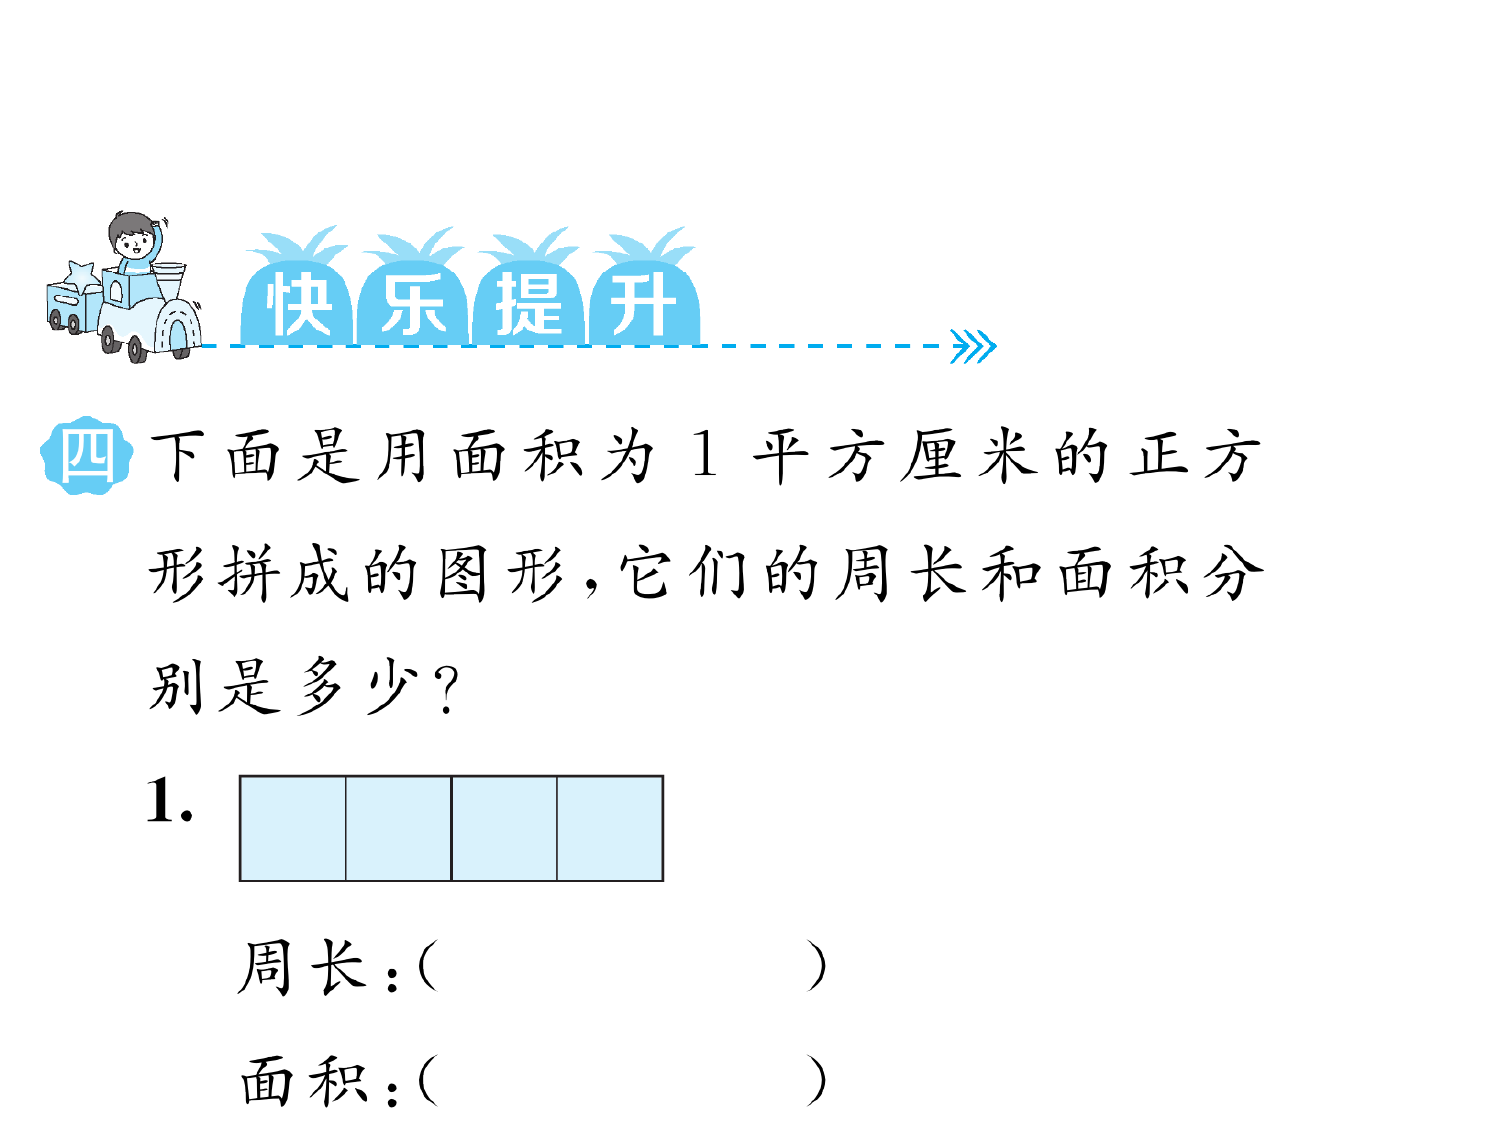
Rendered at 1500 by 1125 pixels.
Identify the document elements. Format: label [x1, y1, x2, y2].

picture [35, 177, 1299, 1122]
